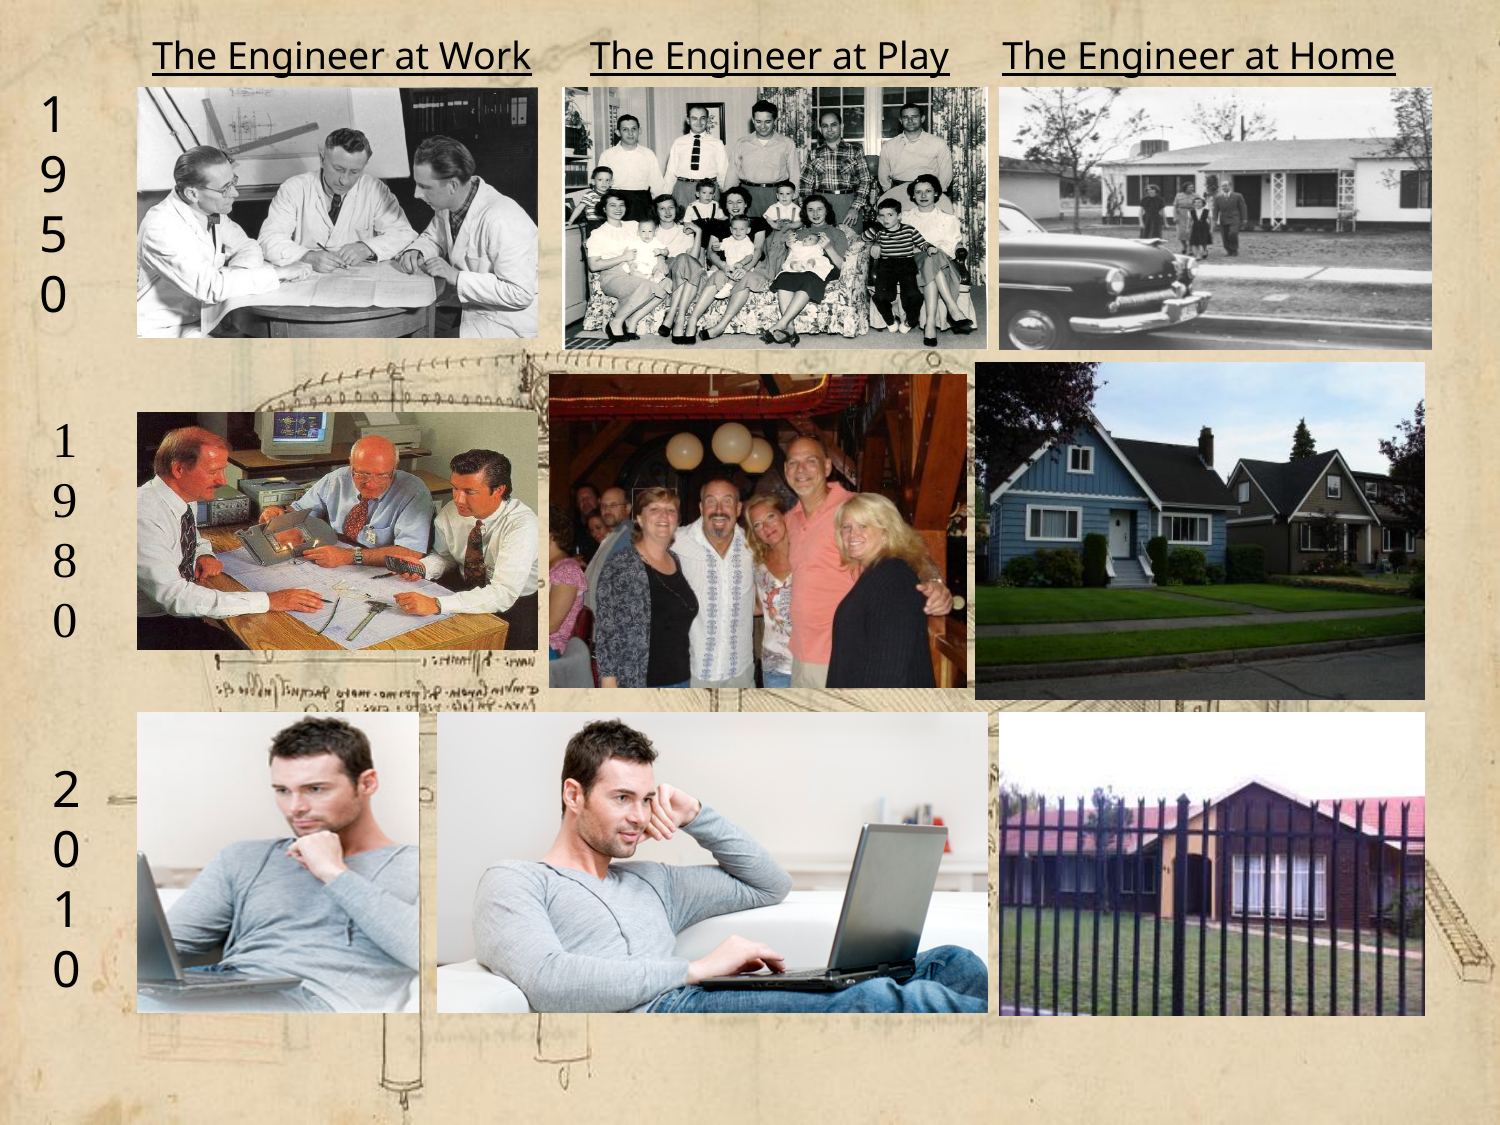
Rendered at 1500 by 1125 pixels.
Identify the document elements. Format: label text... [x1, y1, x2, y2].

text_box The Engineer at Home [987, 24, 1463, 85]
picture [0, 0, 1500, 1125]
text_box The Engineer at Work [137, 24, 575, 85]
text_box 1950 [24, 74, 75, 330]
text_box 2010 [37, 749, 88, 1005]
text_box 1980 [37, 399, 88, 655]
text_box The Engineer at Play [575, 24, 987, 85]
